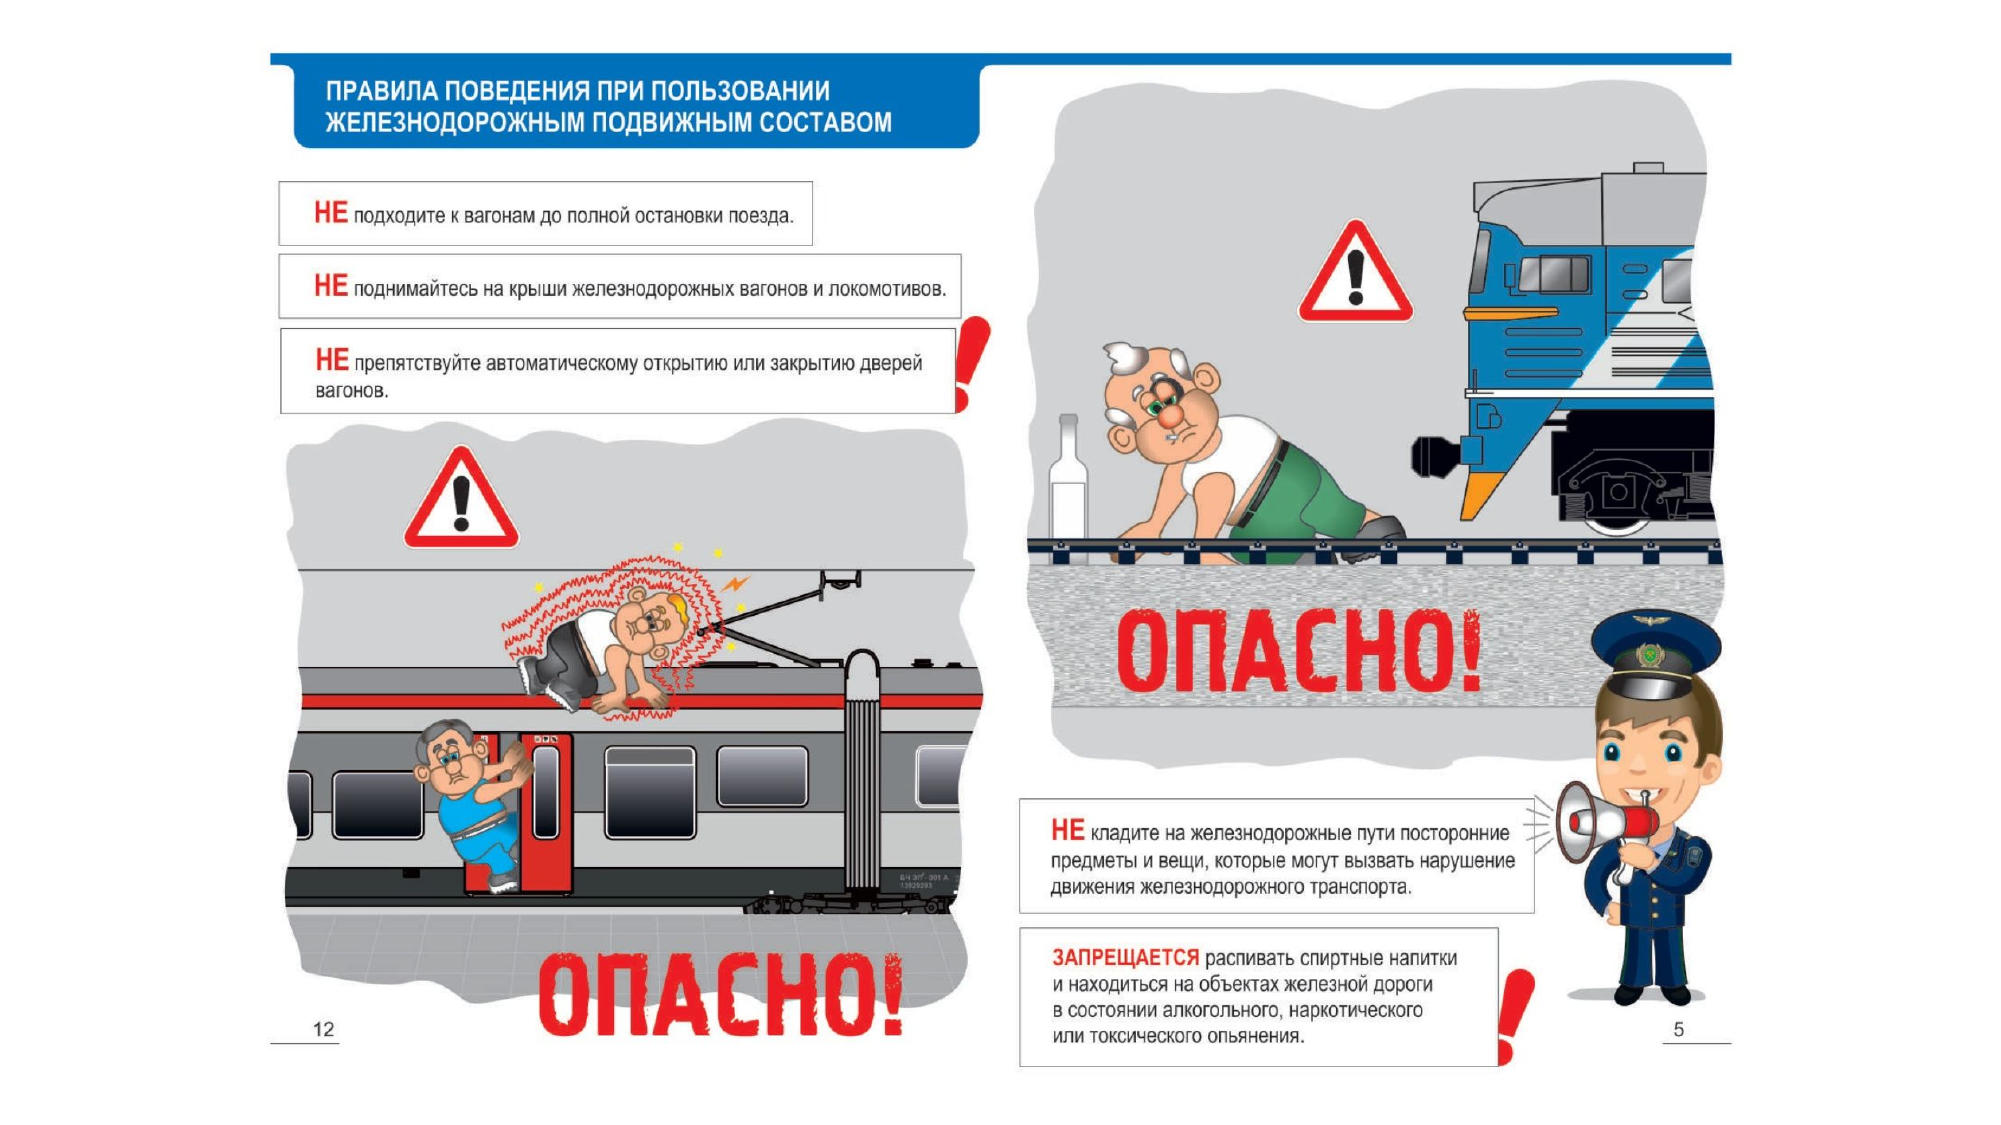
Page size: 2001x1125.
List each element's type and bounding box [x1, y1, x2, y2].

picture [204, 0, 1796, 1125]
